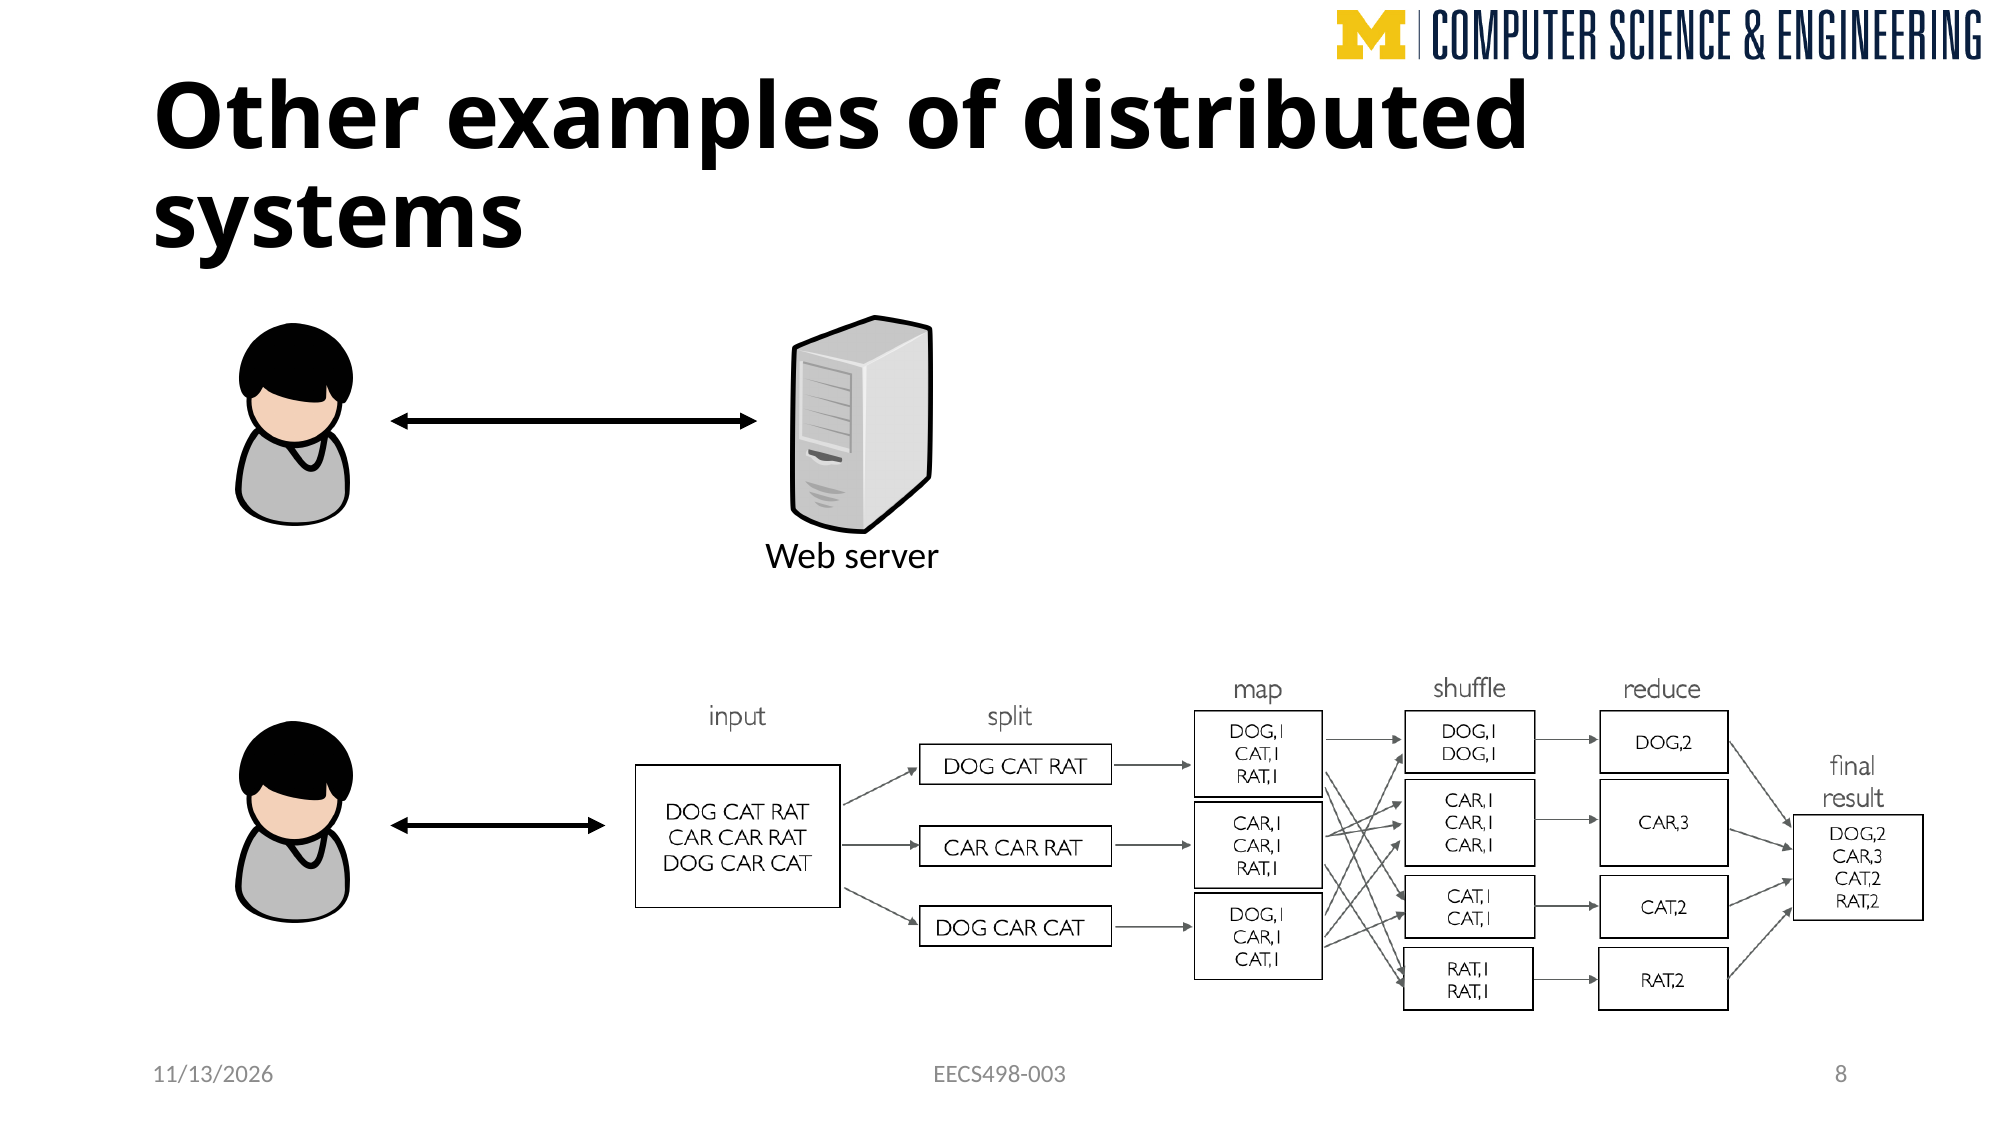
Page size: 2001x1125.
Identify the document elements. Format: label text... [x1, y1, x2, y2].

title Other examples of distributed systems [137, 59, 1863, 278]
picture [235, 721, 353, 923]
slide_number 8 [1412, 1042, 1863, 1103]
footer EECS498-003 [662, 1042, 1338, 1103]
text_box Web server [750, 523, 973, 584]
picture [618, 663, 1961, 1033]
picture [790, 315, 933, 534]
picture [1337, 9, 1981, 60]
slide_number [137, 1042, 588, 1103]
picture [235, 323, 353, 526]
